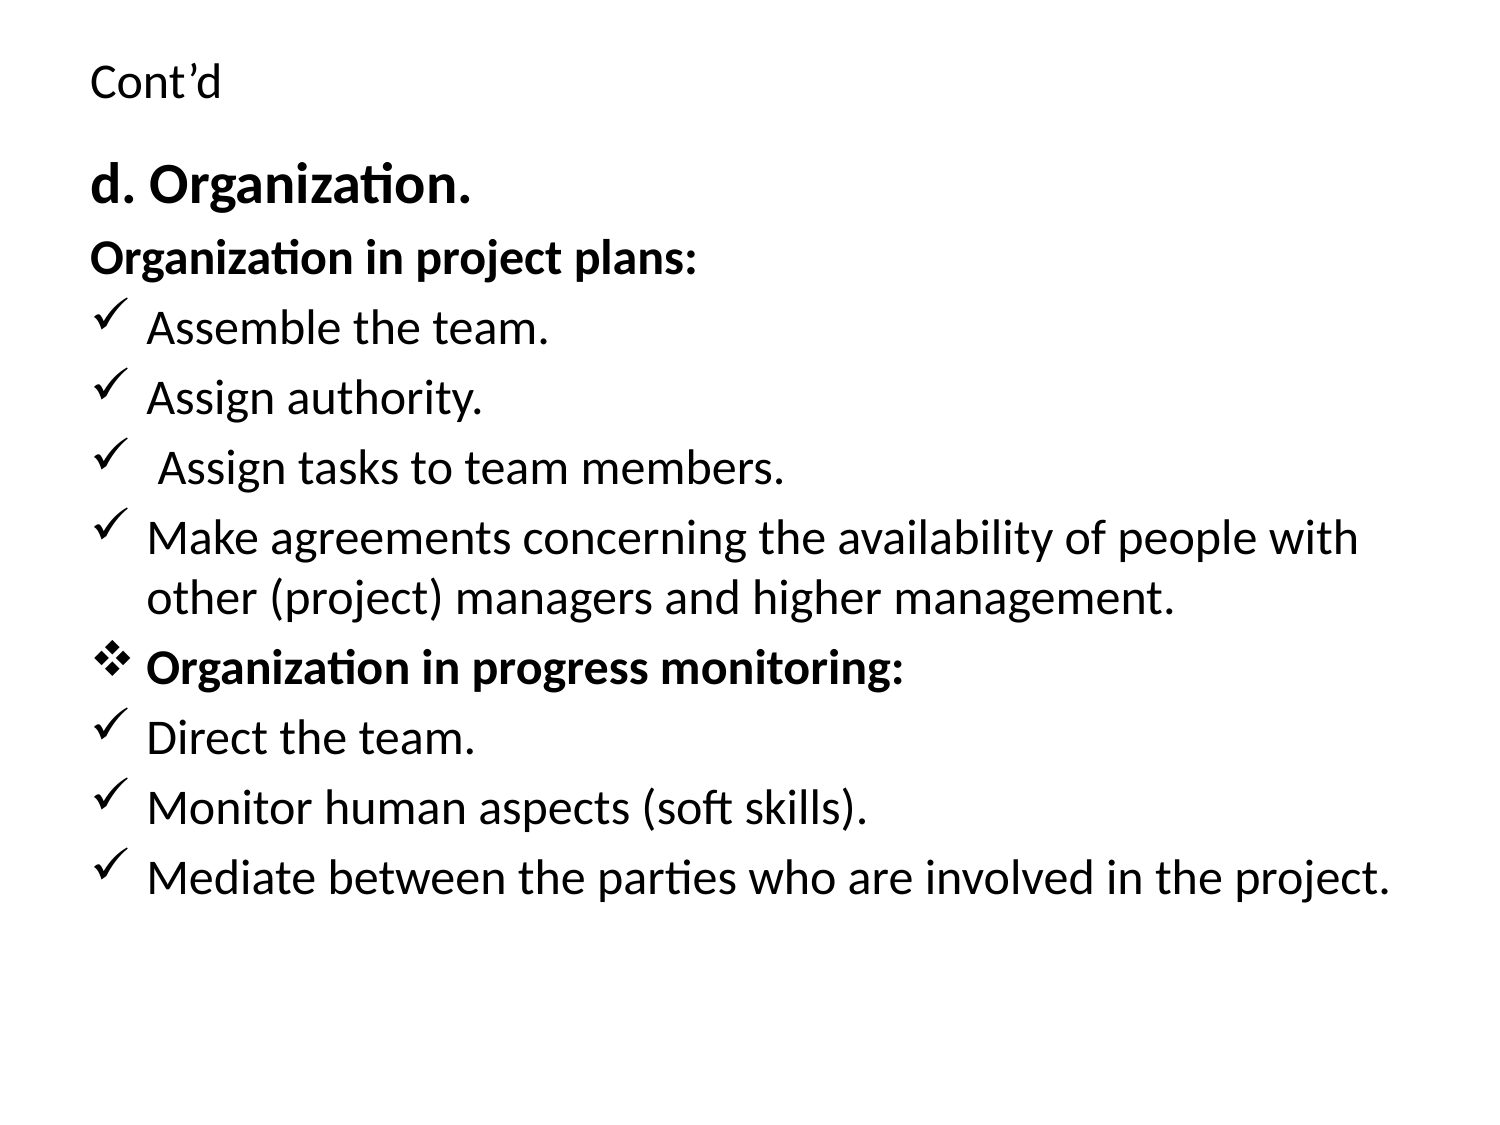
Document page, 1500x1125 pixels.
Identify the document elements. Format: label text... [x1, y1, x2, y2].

title Cont’d [75, 45, 1425, 113]
list d. Organization. Organization in project plans: Assemble the team. Assign authority. Assign tasks to team members. Make agreements concerning the availability of people with other (project) managers and higher management. Organization in progress monitoring: Direct the team. Monitor human aspects (soft skills). Mediate between the parties who are involved in the project. [75, 137, 1425, 1005]
